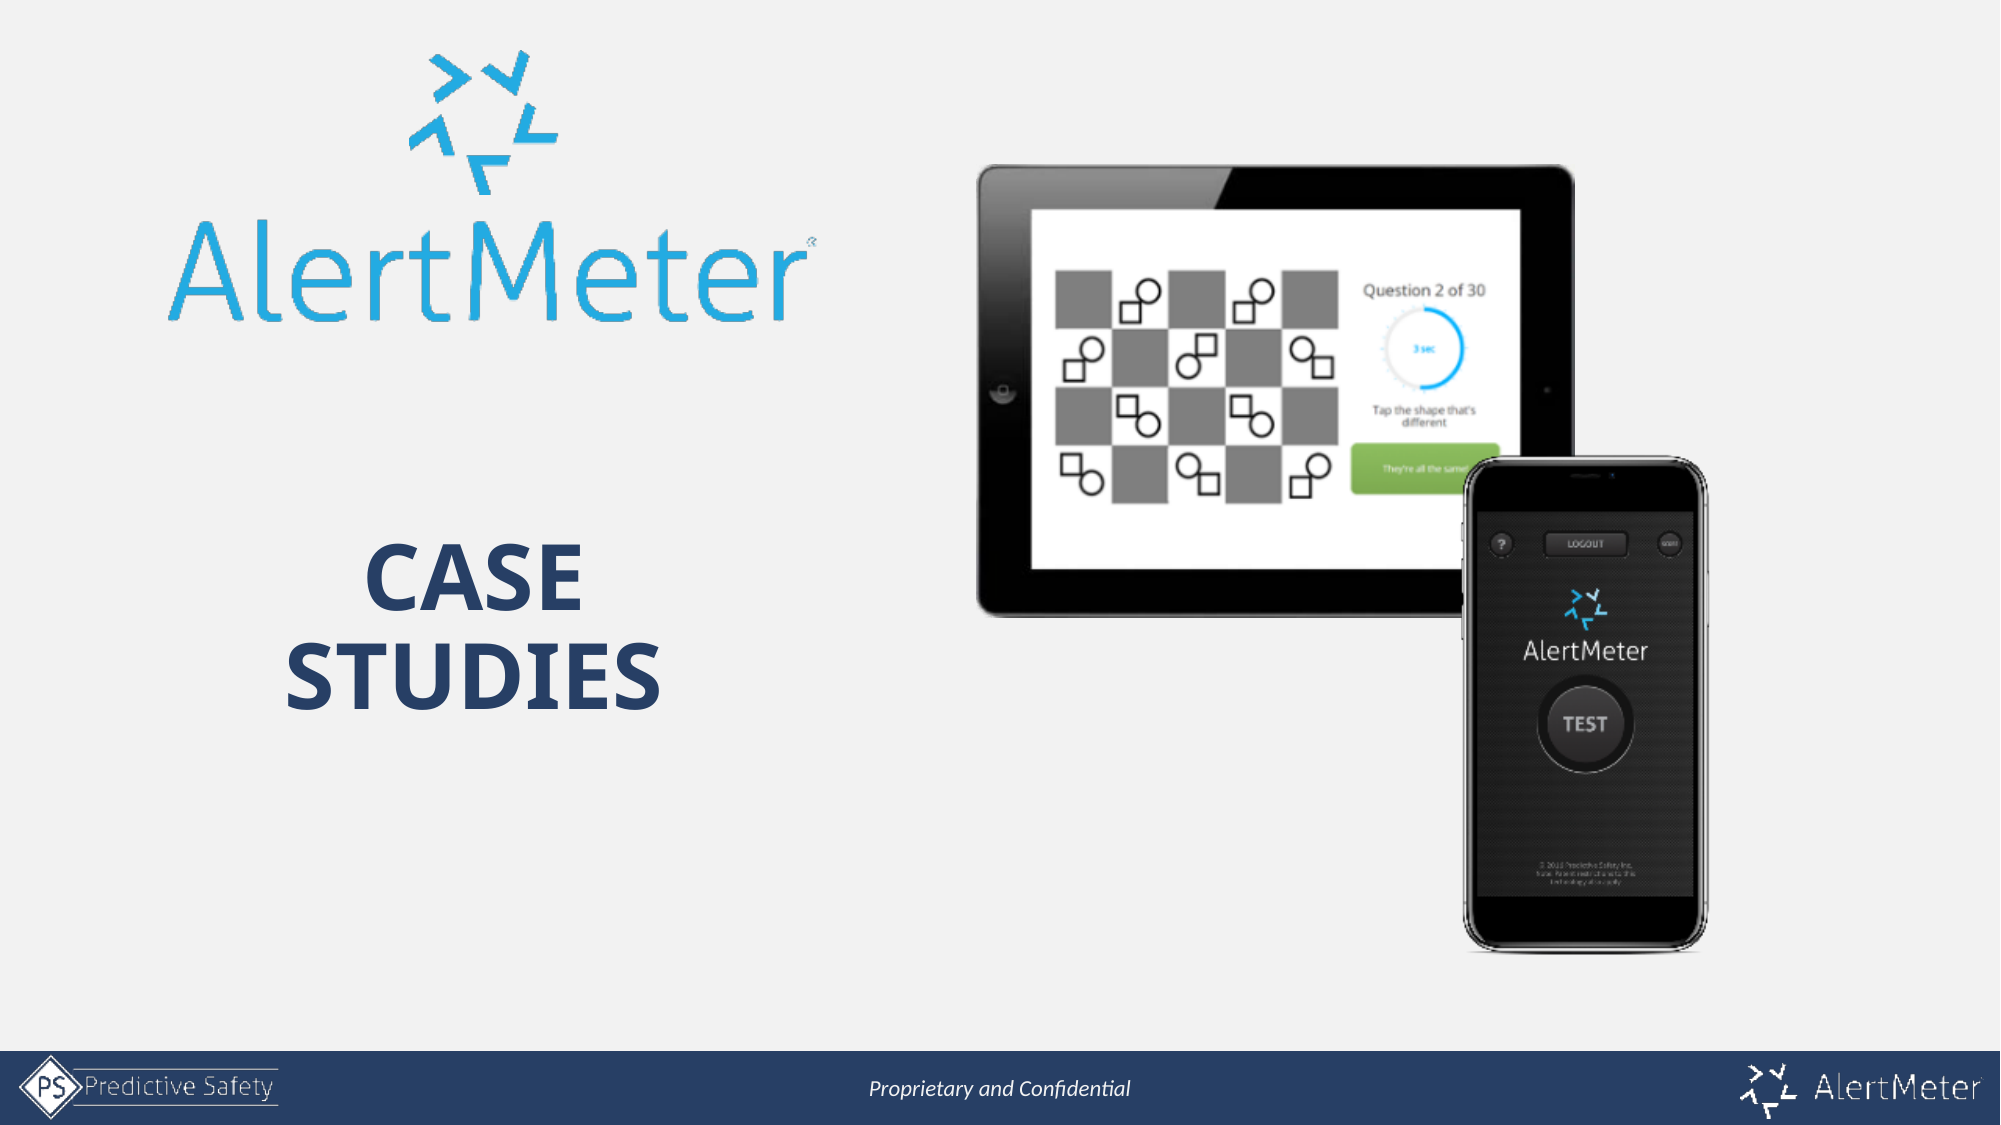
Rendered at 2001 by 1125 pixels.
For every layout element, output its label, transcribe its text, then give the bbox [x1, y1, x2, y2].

picture [128, 50, 818, 394]
picture [976, 164, 1872, 986]
title CASE STUDIES [163, 523, 785, 699]
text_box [0, 1050, 2000, 1125]
